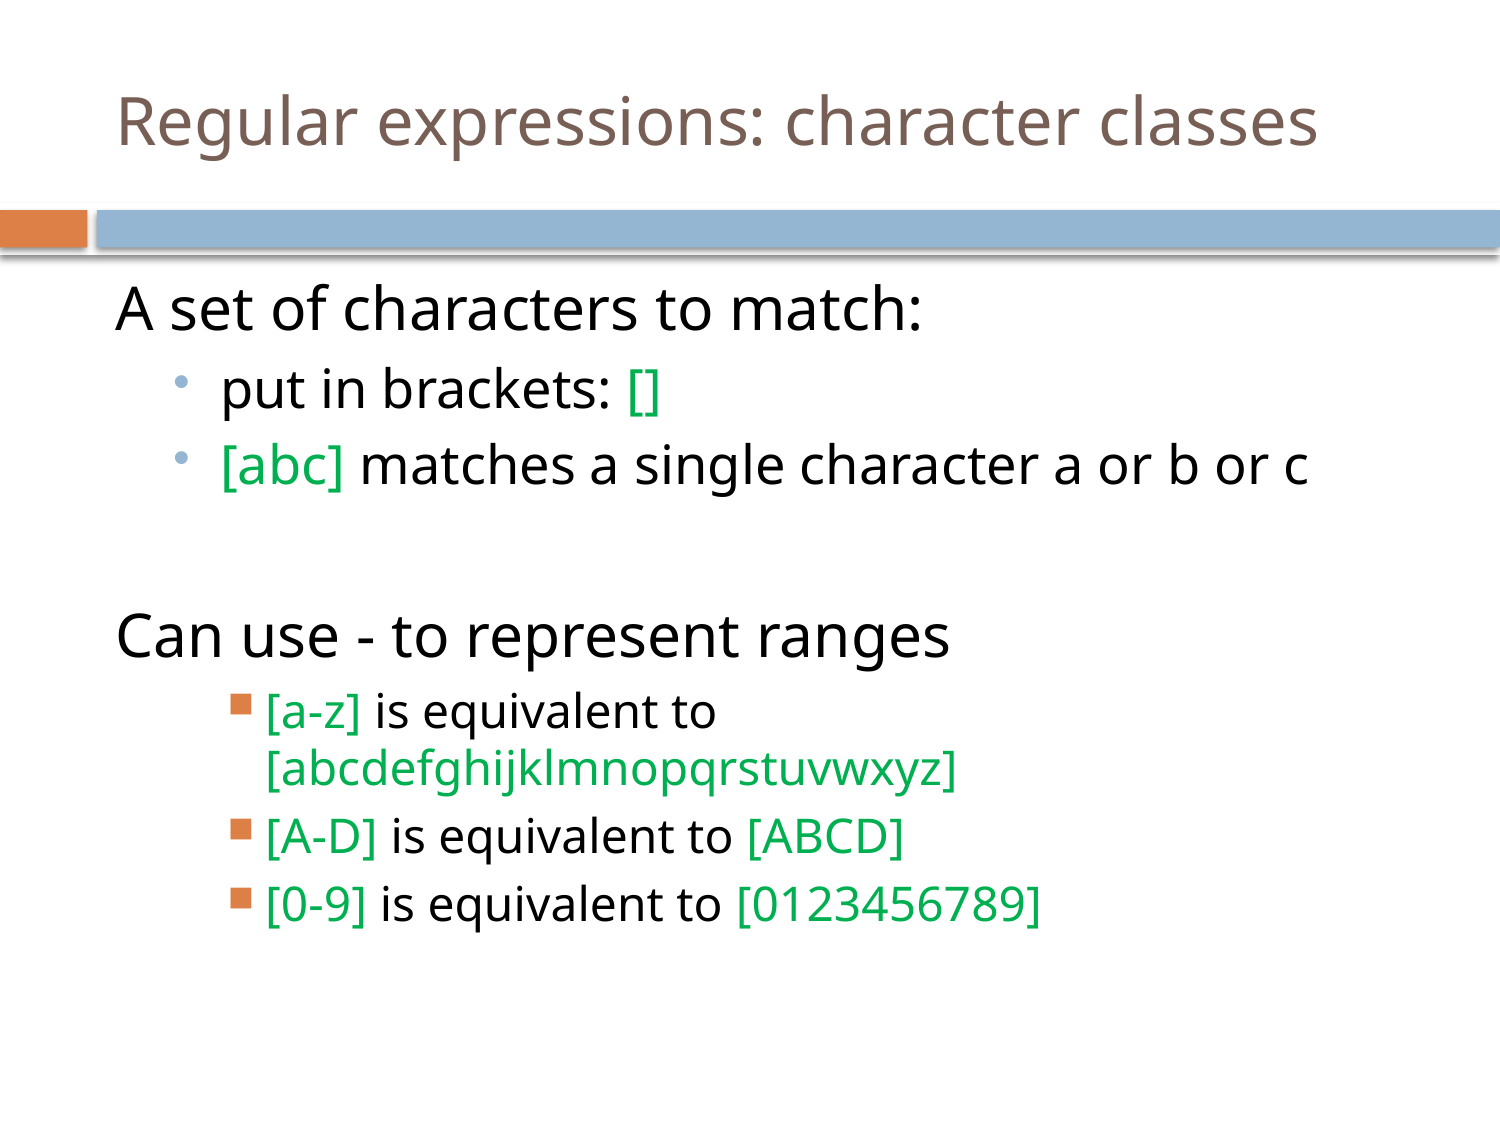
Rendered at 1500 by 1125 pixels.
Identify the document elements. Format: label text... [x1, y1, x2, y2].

title Regular expressions: character classes [100, 37, 1438, 200]
list A set of characters to match: put in brackets: [] [abc] matches a single character a or b or c Can use - to represent ranges [a-z] is equivalent to [abcdefghijklmnopqrstuvwxyz] [A-D] is equivalent to [ABCD] [0-9] is equivalent to [0123456789] [100, 262, 1438, 1000]
